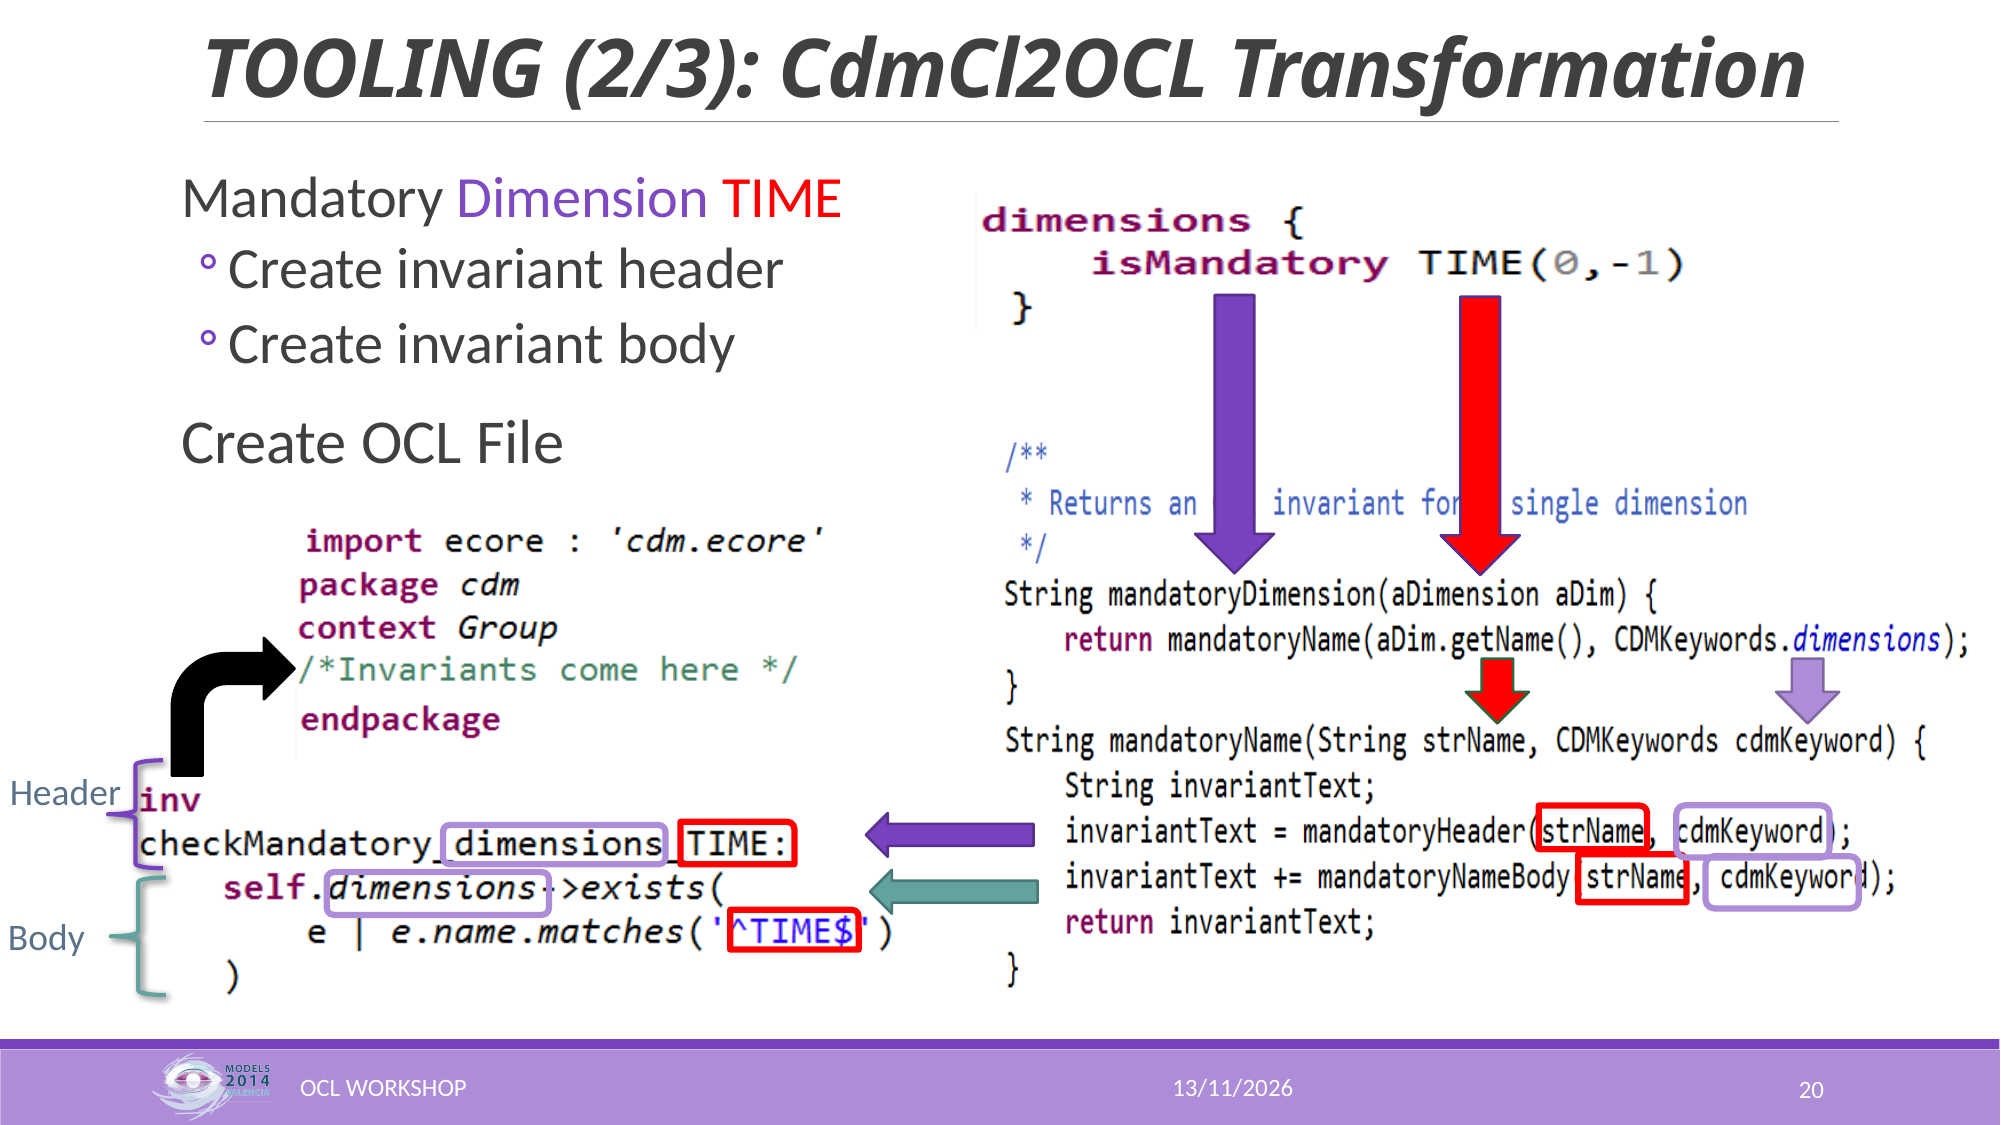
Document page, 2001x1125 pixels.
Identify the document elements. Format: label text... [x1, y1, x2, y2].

picture [969, 194, 1706, 330]
text_box [932, 822, 999, 848]
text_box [0, 759, 924, 1005]
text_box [293, 487, 848, 761]
list Mandatory Dimension TIME Create invariant header Create invariant body Create OCL File [165, 159, 964, 390]
picture [148, 1049, 286, 1124]
text_box [1213, 339, 1256, 422]
footer OCL WorkShop [285, 1056, 1077, 1117]
text_box [170, 636, 291, 756]
text_box [932, 879, 999, 904]
title TOOLING (2/3): CdmCl2OCL Transformation [180, 3, 1830, 122]
slide_number 20 [1624, 1058, 1840, 1119]
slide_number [1157, 1056, 1563, 1117]
picture [1002, 425, 1977, 991]
text_box [1459, 339, 1502, 422]
